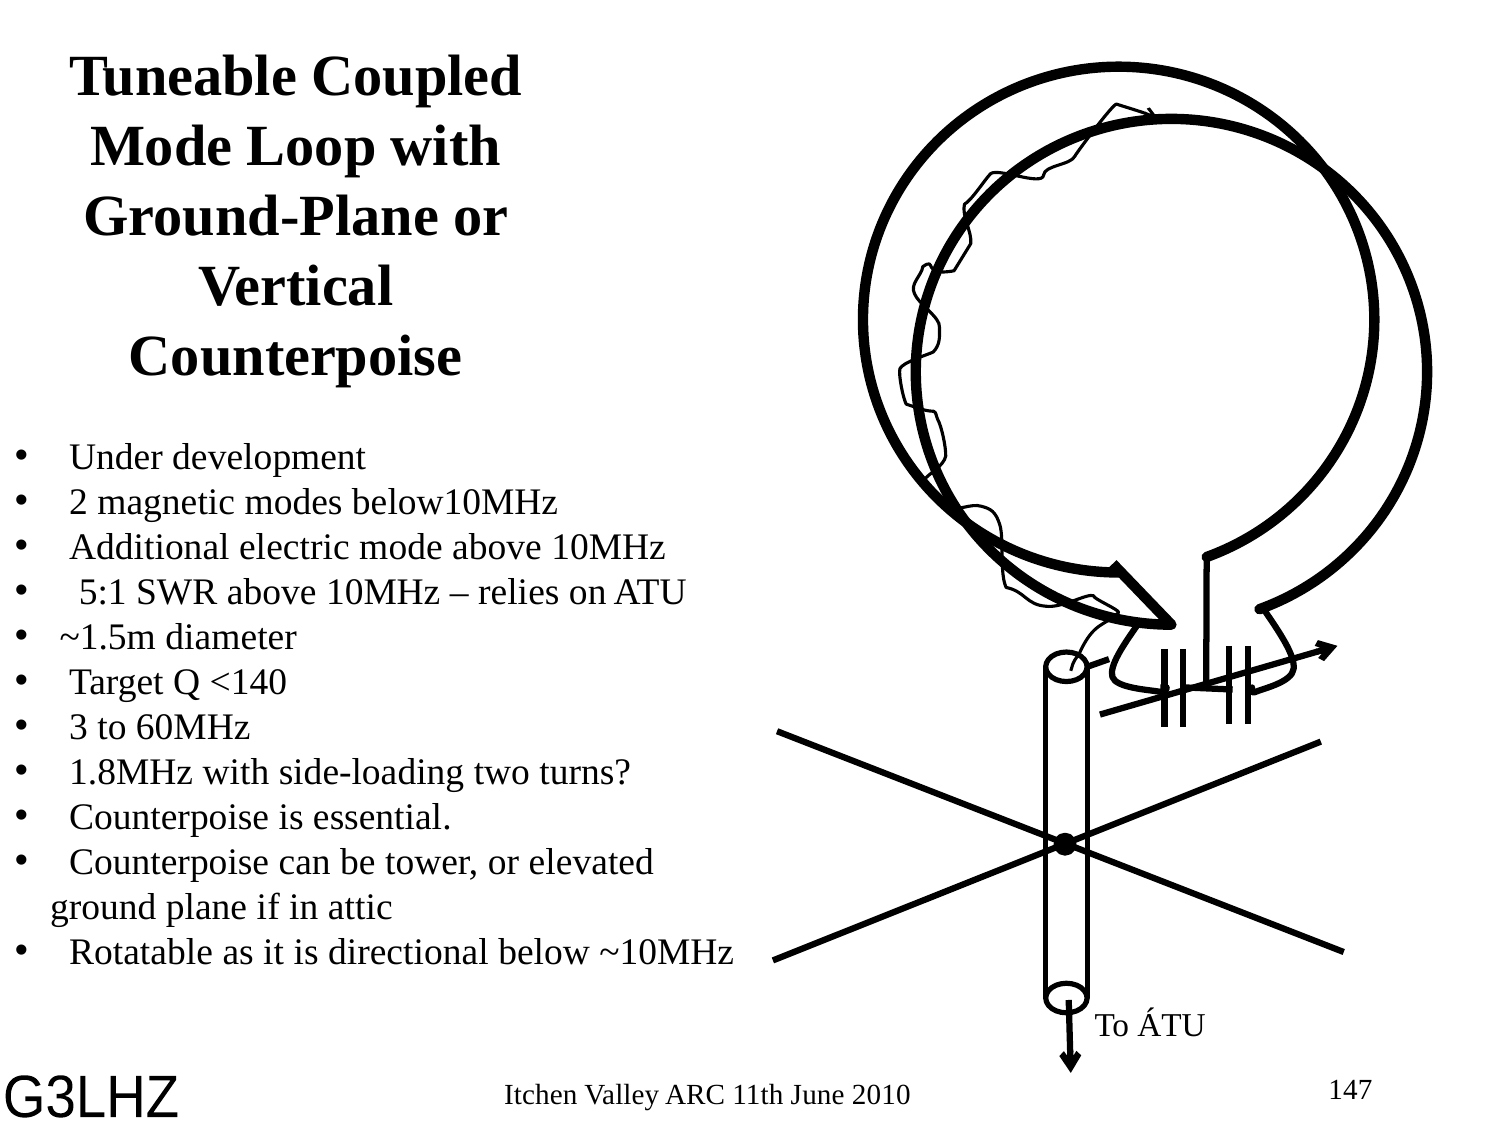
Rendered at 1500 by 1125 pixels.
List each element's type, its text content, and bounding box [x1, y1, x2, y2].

title Tuneable Coupled Mode Loop with Ground-Plane or Vertical Counterpoise [30, 37, 561, 388]
slide_number 147 [1074, 1080, 1388, 1101]
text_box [772, 66, 1428, 1074]
text_box Under development 2 magnetic modes below10MHz Additional electric mode above 10MHz 5:1 SWR above 10MHz – relies on ATU ~1.5m diameter Target Q <140 3 to 60MHz 1.8MHz with side-loading two turns? Counterpoise is essential. Counterpoise can be tower, or elevated ground plane if in attic Rotatable as it is directional below ~10MHz [0, 424, 767, 980]
footer Itchen Valley ARC 11th June 2010 [396, 1067, 1019, 1125]
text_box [1086, 666, 1113, 678]
